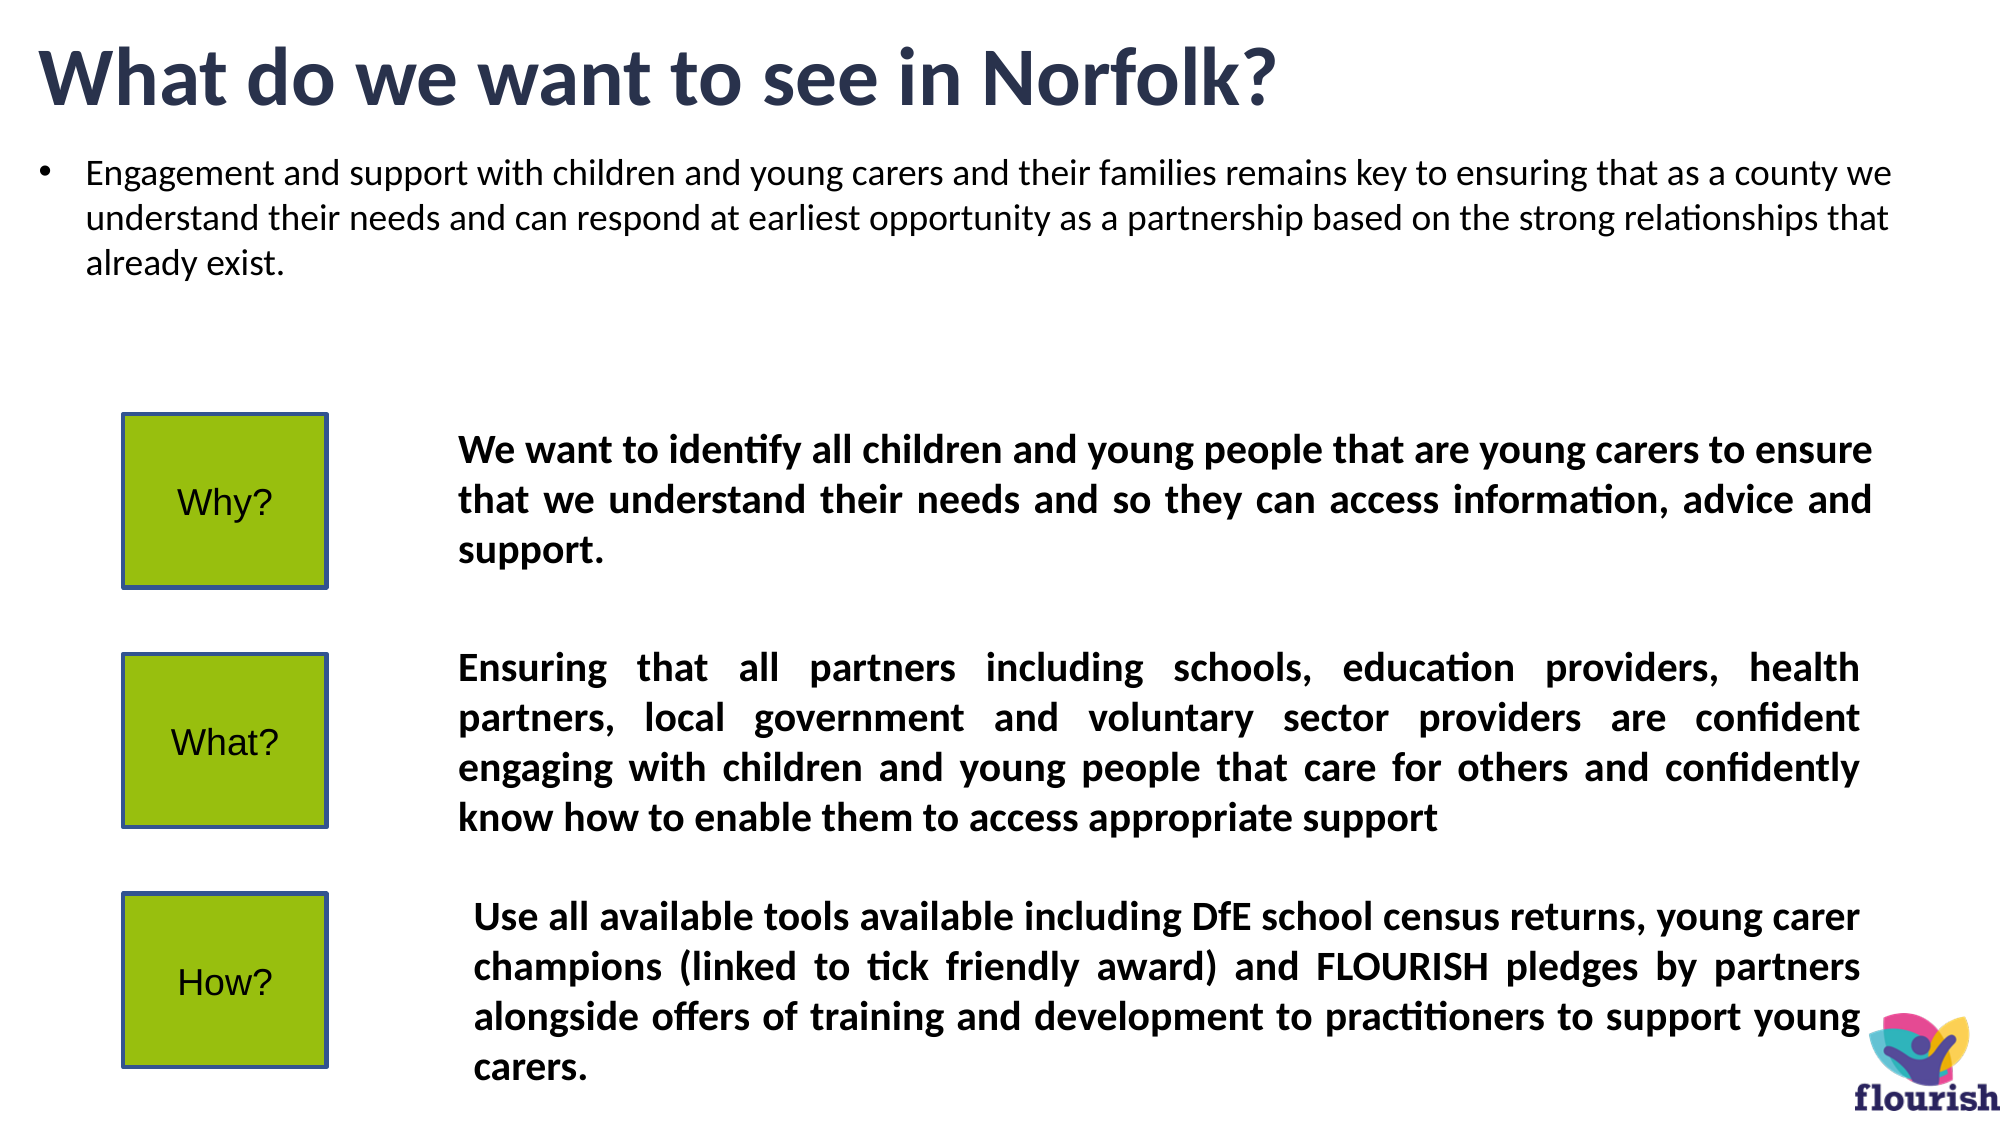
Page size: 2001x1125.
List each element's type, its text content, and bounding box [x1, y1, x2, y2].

text_box What? [121, 652, 329, 829]
text_box How? [121, 891, 329, 1069]
text_box Ensuring that all partners including schools, education providers, health partners, local government and voluntary sector providers are confident engaging with children and young people that care for others and confidently know how to enable them to access appropriate support [443, 631, 1877, 847]
picture [1855, 1013, 2000, 1111]
text_box We want to identify all children and young people that are young carers to ensure that we understand their needs and so they can access information, advice and support. [443, 414, 1890, 580]
text_box Use all available tools available including DfE school census returns, young carer champions (linked to tick friendly award) and FLOURISH pledges by partners alongside offers of training and development to practitioners to support young carers. [458, 881, 1877, 1097]
text_box Why? [121, 412, 329, 590]
text_box Engagement and support with children and young carers and their families remains key to ensuring that as a county we understand their needs and can respond at earliest opportunity as a partnership based on the strong relationships that already exist. [24, 140, 1910, 336]
title What do we want to see in Norfolk? [23, 14, 1910, 219]
